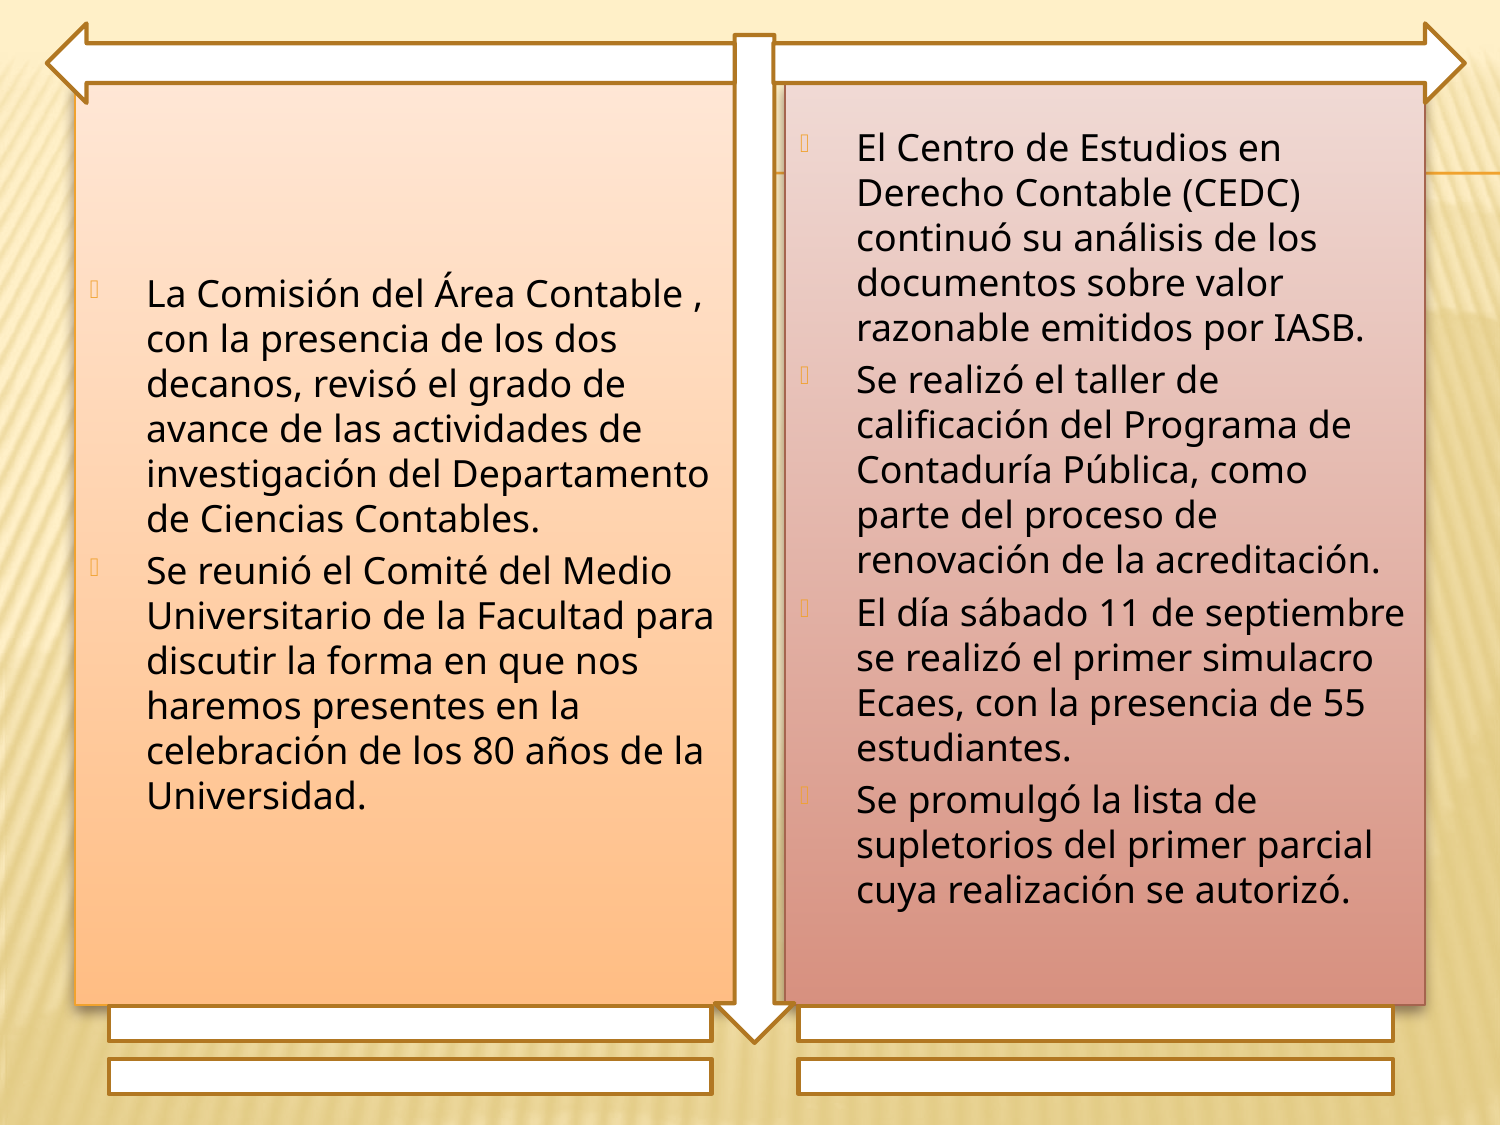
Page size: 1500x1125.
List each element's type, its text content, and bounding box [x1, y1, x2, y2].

text_box [771, 21, 1467, 105]
text_box [796, 1057, 1395, 1096]
text_box [712, 32, 797, 1046]
text_box [796, 1004, 1395, 1043]
list La Comisión del Área Contable , con la presencia de los dos decanos, revisó el grado de avance de las actividades de investigación del Departamento de Ciencias Contables. Se reunió el Comité del Medio Universitario de la Facultad para discutir la forma en que nos haremos presentes en la celebración de los 80 años de la Universidad. [74, 86, 732, 1006]
text_box [107, 1057, 714, 1096]
text_box [44, 21, 737, 105]
list El Centro de Estudios en Derecho Contable (CEDC) continuó su análisis de los documentos sobre valor razonable emitidos por IASB. Se realizó el taller de calificación del Programa de Contaduría Pública, como parte del proceso de renovación de la acreditación. El día sábado 11 de septiembre se realizó el primer simulacro Ecaes, con la presencia de 55 estudiantes. Se promulgó la lista de supletorios del primer parcial cuya realización se autorizó. [784, 86, 1426, 1006]
text_box [107, 1004, 714, 1043]
